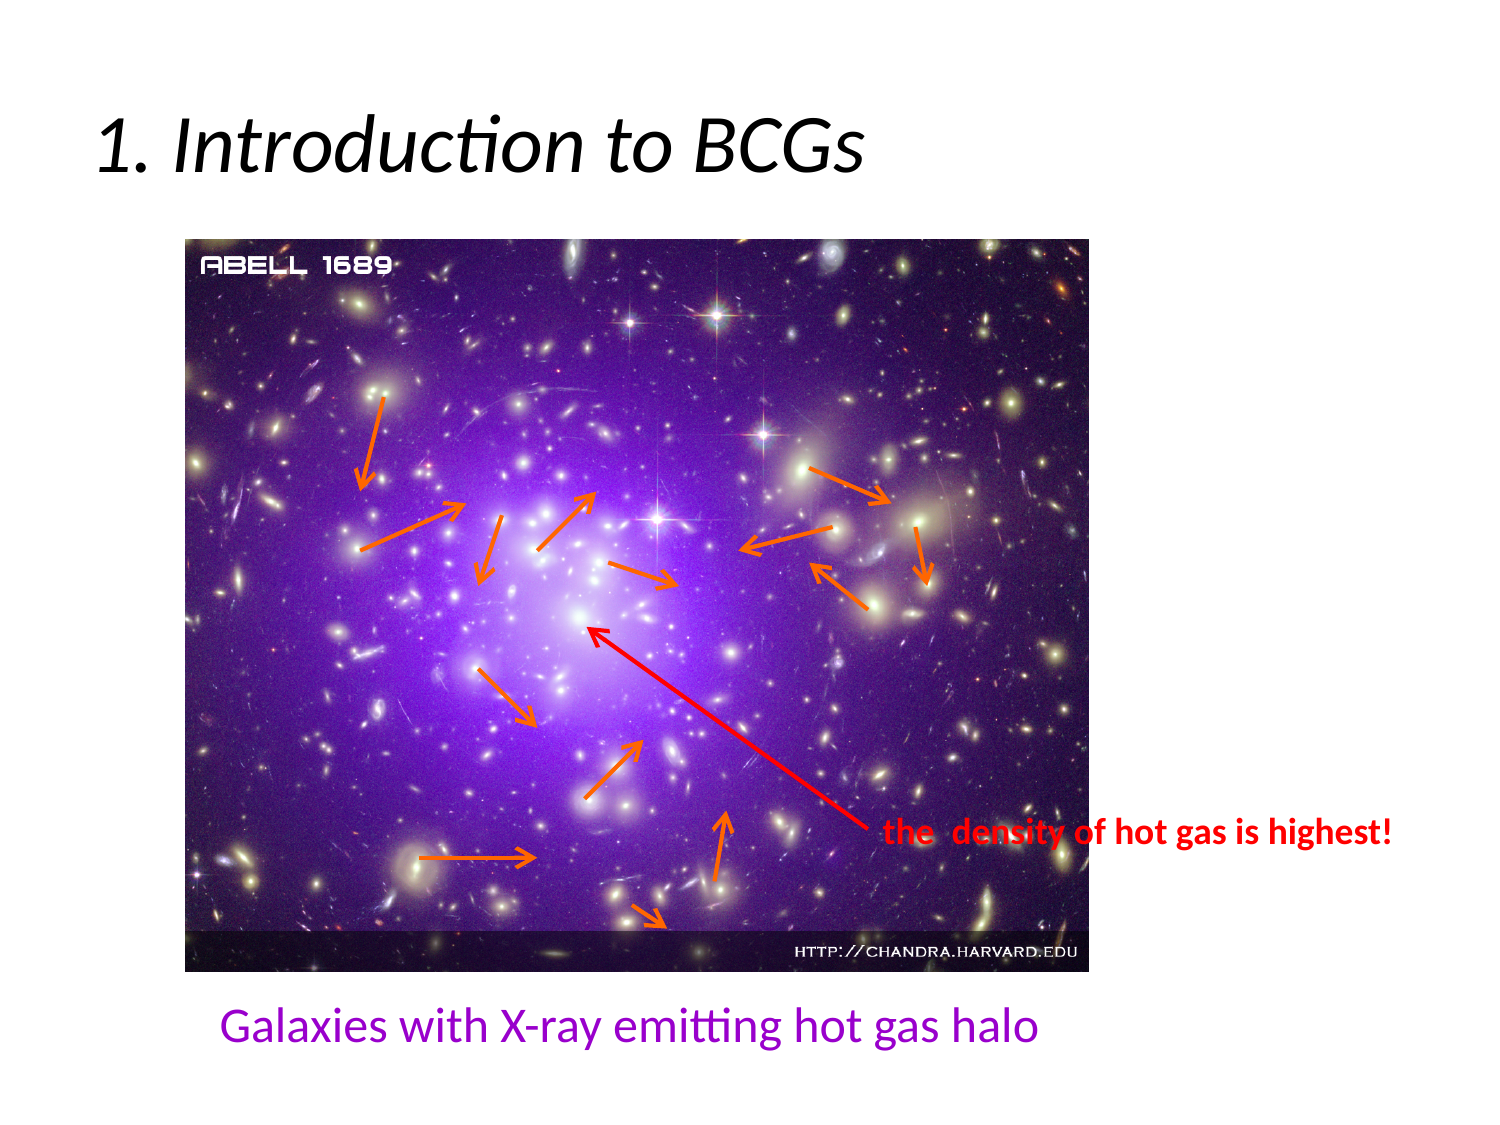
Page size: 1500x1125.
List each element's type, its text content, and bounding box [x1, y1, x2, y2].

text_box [359, 396, 1412, 929]
title 1. Introduction to BCGs [75, 45, 1425, 233]
text_box Galaxies with X-ray emitting hot gas halo [204, 985, 1055, 1061]
picture [185, 239, 1089, 972]
